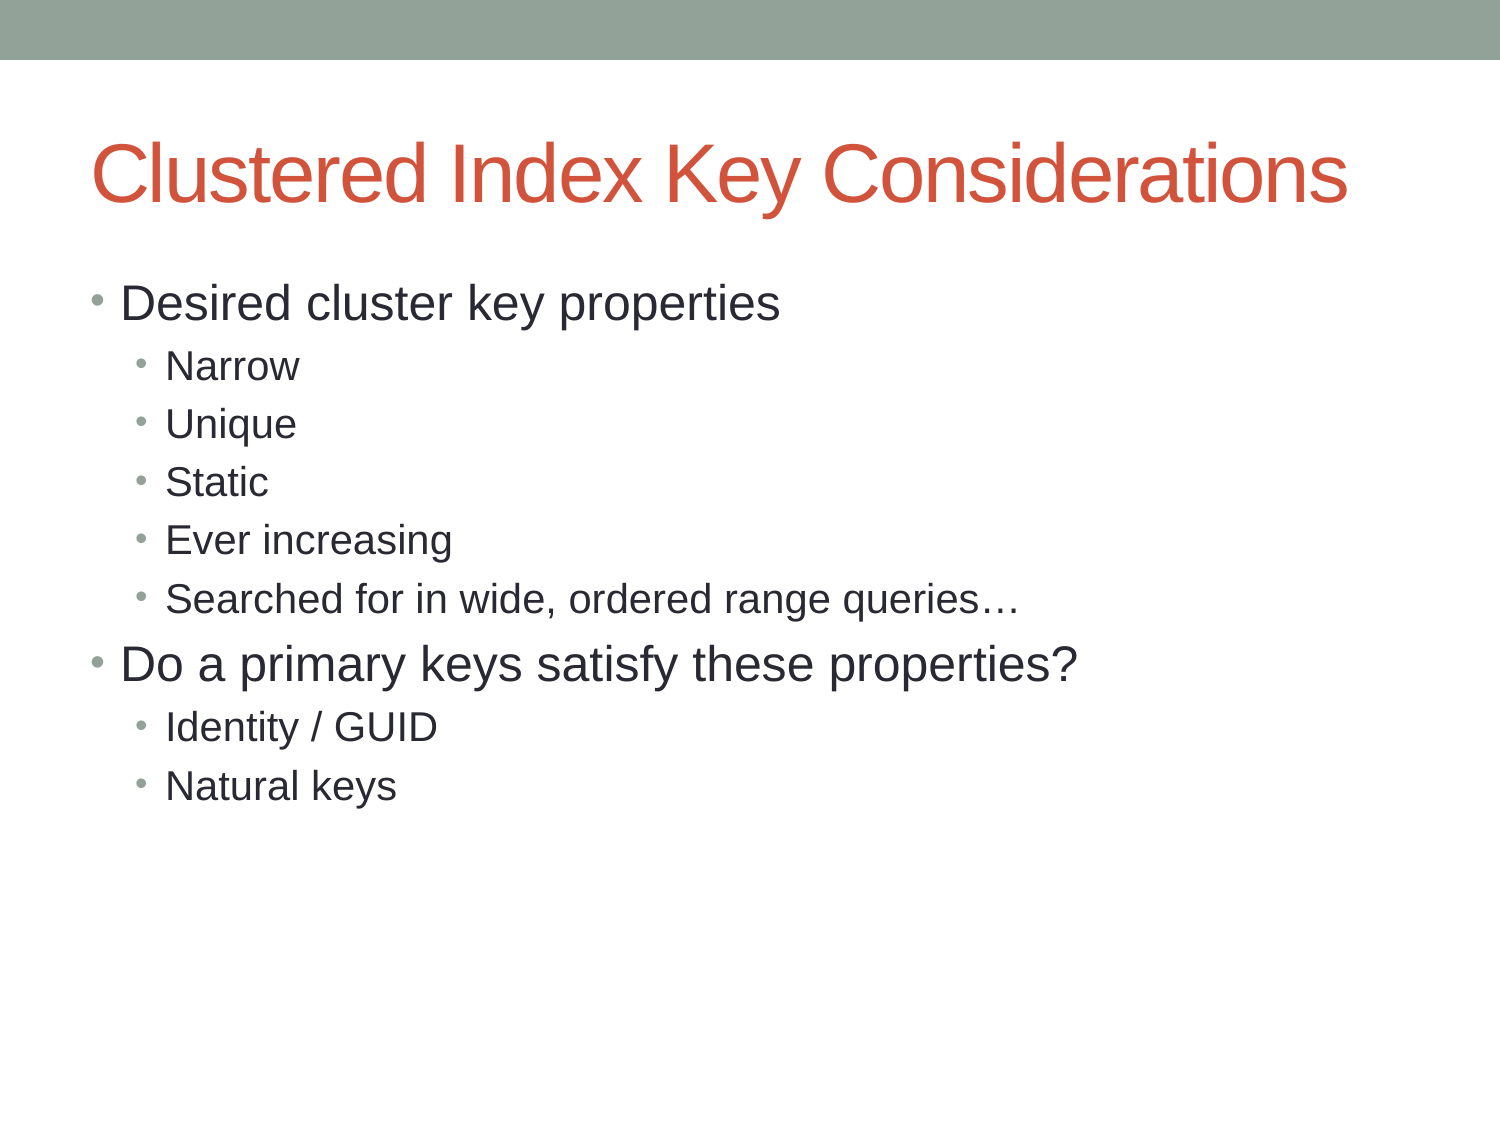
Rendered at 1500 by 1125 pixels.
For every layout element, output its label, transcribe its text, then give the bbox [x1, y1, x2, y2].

title Clustered Index Key Considerations [75, 87, 1425, 250]
list Desired cluster key properties Narrow Unique Static Ever increasing Searched for in wide, ordered range queries… Do a primary keys satisfy these properties? Identity / GUID Natural keys [75, 262, 1425, 1063]
